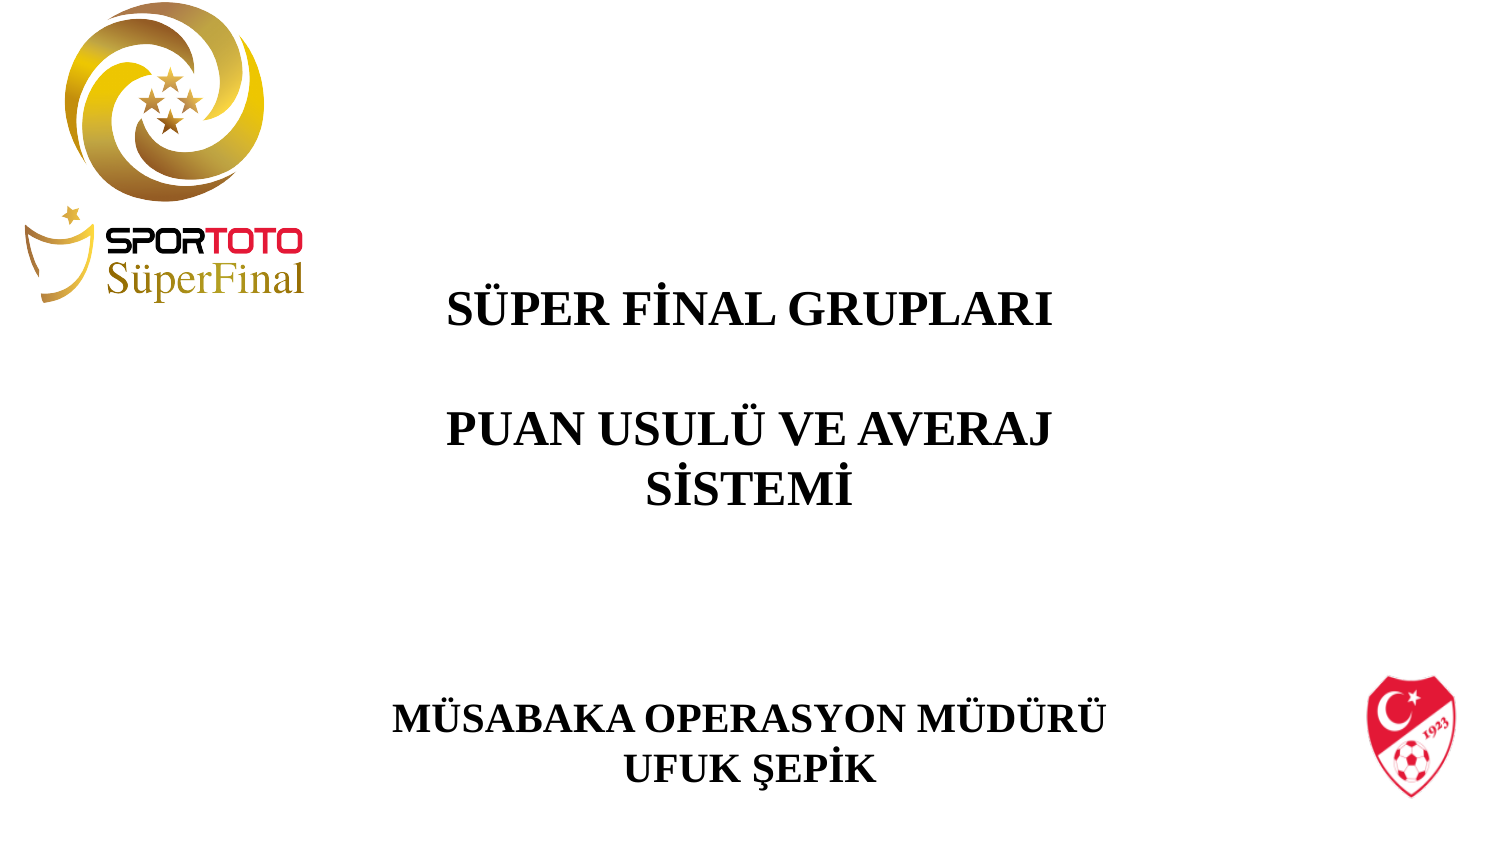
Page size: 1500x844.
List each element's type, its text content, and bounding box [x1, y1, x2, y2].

text_box SÜPER FİNAL GRUPLARI PUAN USULÜ VE AVERAJ SİSTEMİ [324, 268, 1176, 523]
picture [0, 0, 326, 343]
text_box MÜSABAKA OPERASYON MÜDÜRÜ UFUK ŞEPİK [324, 683, 1176, 799]
picture [1357, 669, 1471, 821]
